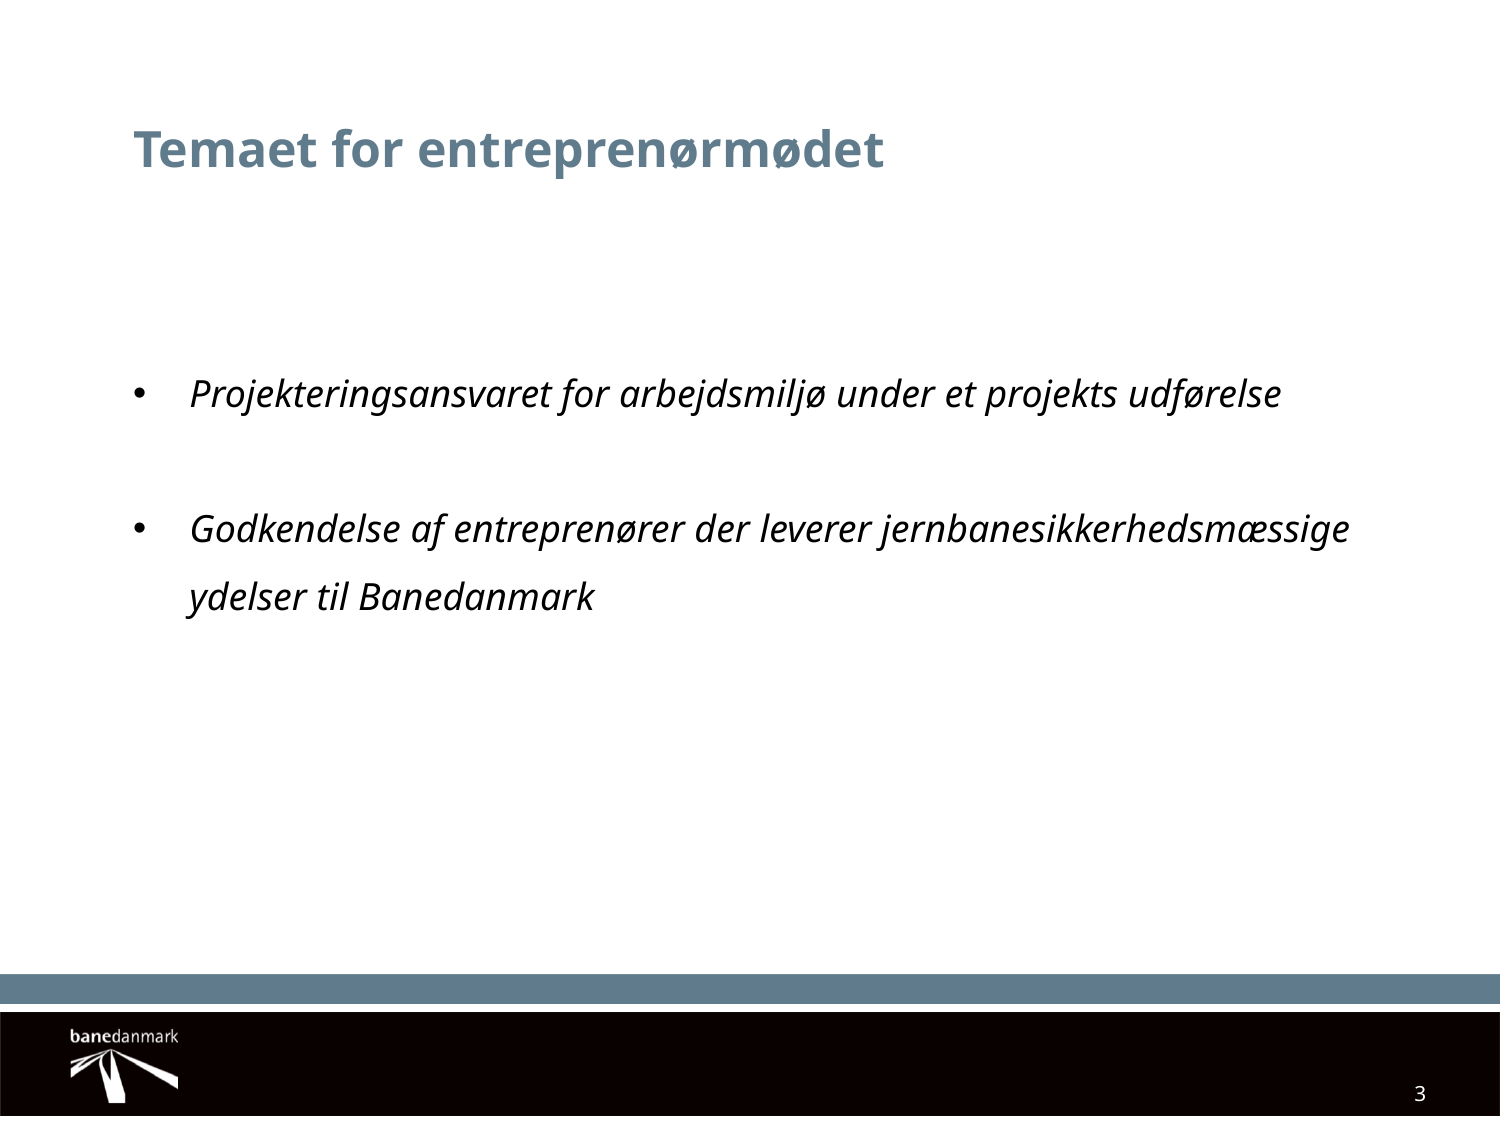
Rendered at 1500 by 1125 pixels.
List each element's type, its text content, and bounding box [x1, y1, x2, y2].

title Temaet for entreprenørmødet [118, 118, 1382, 178]
picture [0, 1012, 1500, 1116]
list Projekteringsansvaret for arbejdsmiljø under et projekts udførelse Godkendelse af entreprenører der leverer jernbanesikkerhedsmæssige ydelser til Banedanmark [118, 295, 1382, 886]
